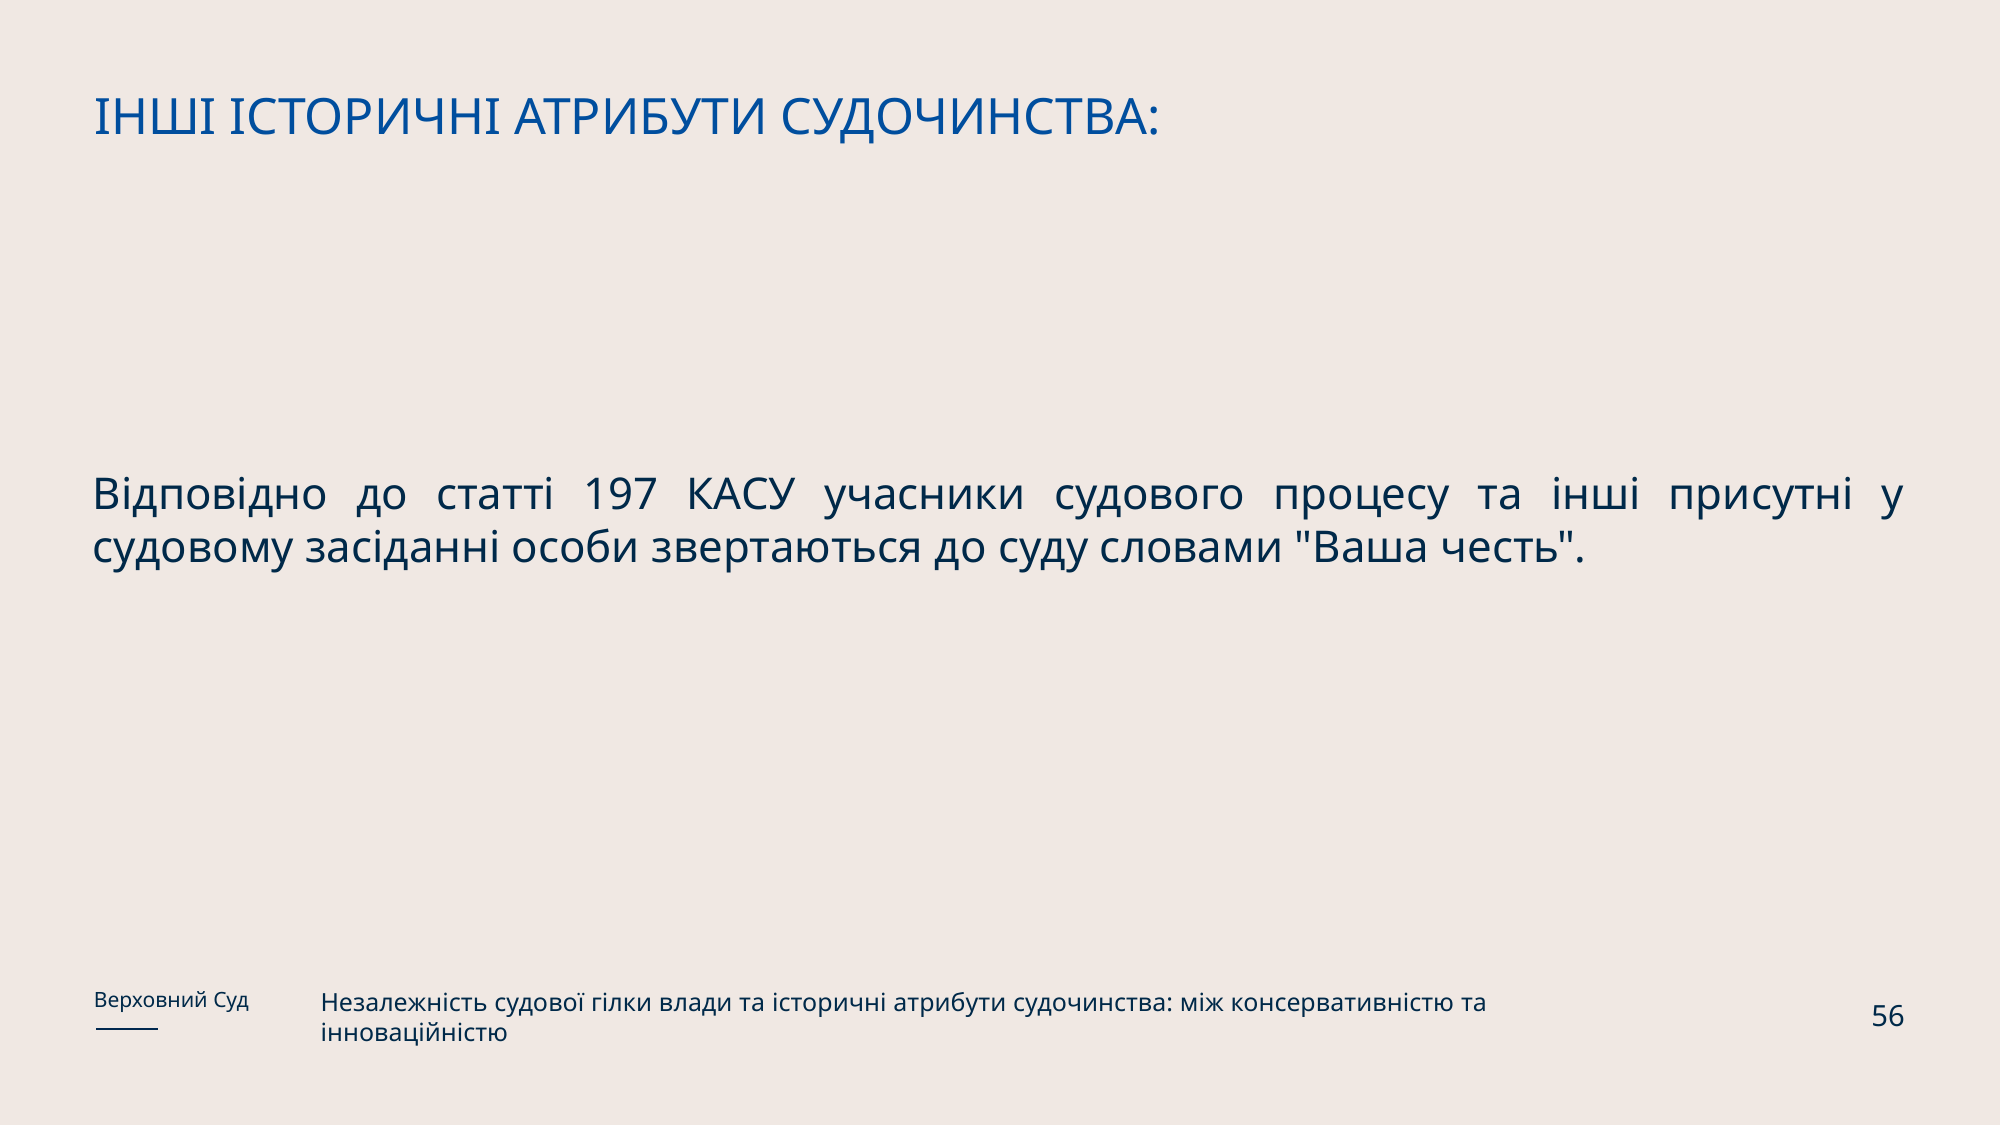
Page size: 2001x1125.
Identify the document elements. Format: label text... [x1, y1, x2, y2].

text_box Відповідно до статті 197 КАСУ учасники судового процесу та інші присутні у судовому засіданні особи звертаються до суду словами "Ваша честь". [78, 458, 1920, 579]
text_box ІНШІ ІСТОРИЧНІ АТРИБУТИ СУДОЧИНСТВА: [8, 31, 1749, 197]
slide_number 56 [1525, 982, 1920, 1049]
text_box Верховний Суд [79, 982, 269, 1036]
text_box Незалежність судової гілки влади та історичні атрибути судочинства: між консервативністю та інноваційністю [305, 979, 1505, 1033]
